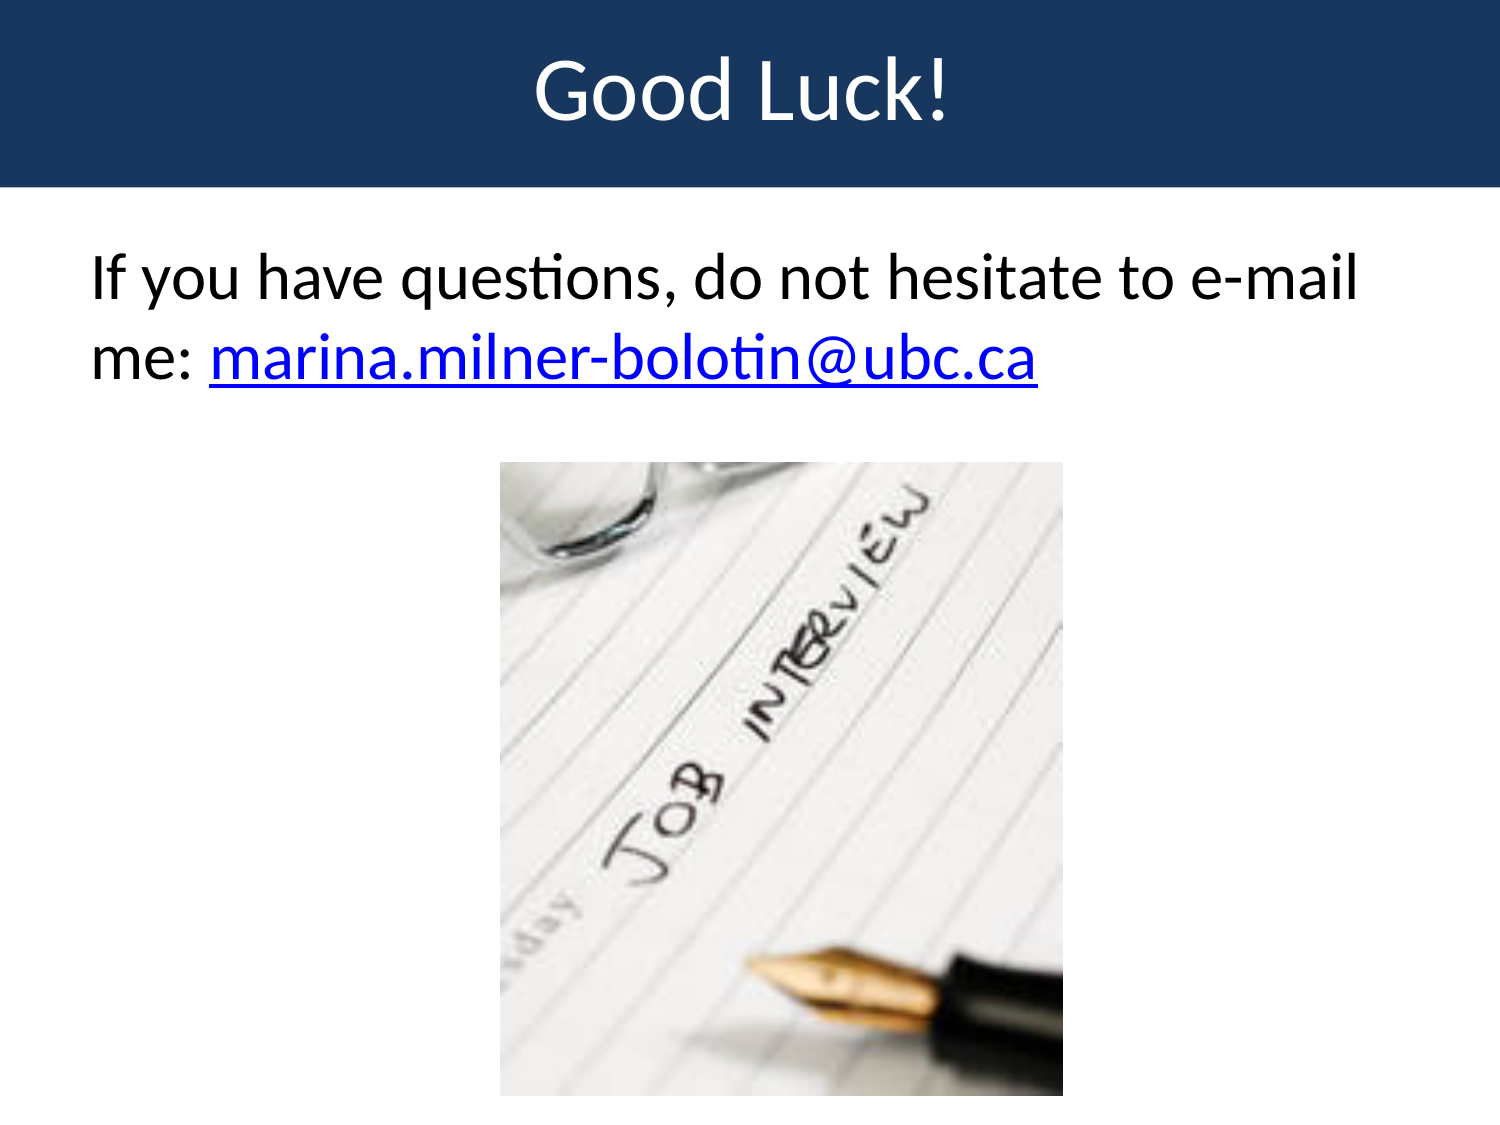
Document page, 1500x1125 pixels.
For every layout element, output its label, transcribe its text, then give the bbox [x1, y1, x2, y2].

picture [499, 462, 1063, 1096]
list If you have questions, do not hesitate to e-mail me: marina.milner-bolotin@ubc.ca [75, 224, 1450, 1075]
title Good Luck! [24, 0, 1463, 188]
